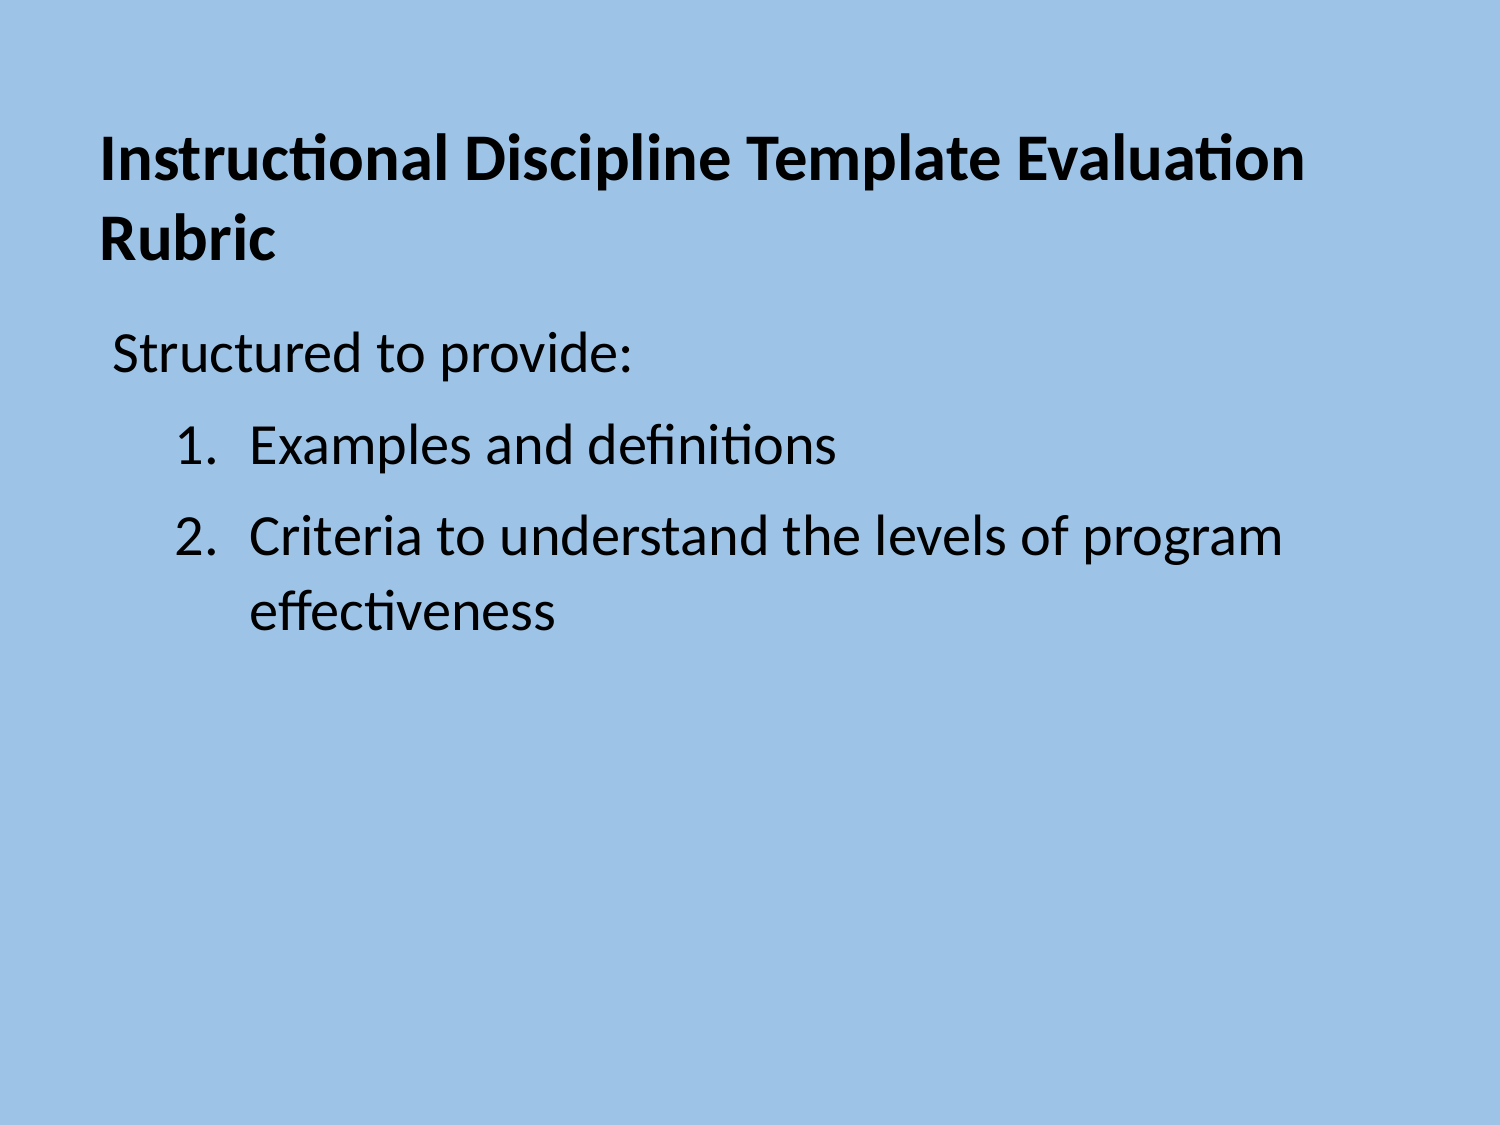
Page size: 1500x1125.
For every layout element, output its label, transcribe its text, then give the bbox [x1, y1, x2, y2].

text_box Instructional Discipline Template Evaluation Rubric [84, 106, 1361, 281]
text_box Structured to provide: Examples and definitions Criteria to understand the levels of program effectiveness [84, 302, 1392, 650]
